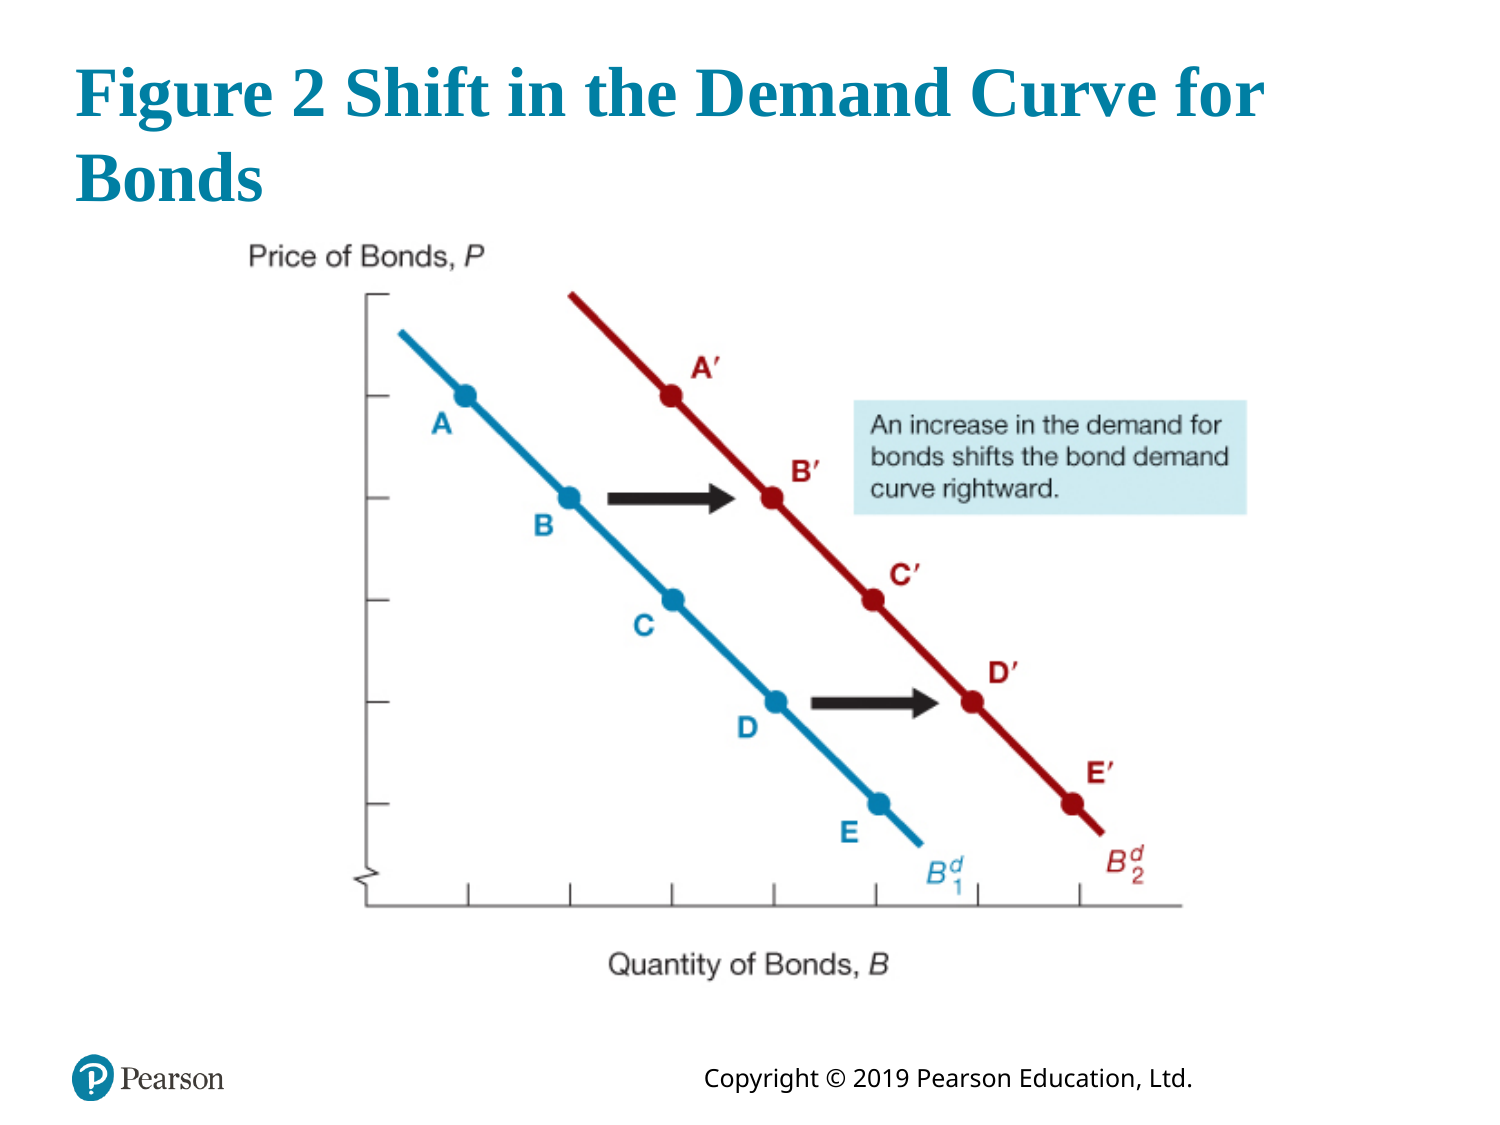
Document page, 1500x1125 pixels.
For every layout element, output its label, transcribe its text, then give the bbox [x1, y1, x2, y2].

title Figure 2 Shift in the Demand Curve for Bonds [75, 35, 1425, 216]
picture [81, 1064, 107, 1089]
picture [72, 1087, 83, 1101]
picture [72, 1054, 89, 1072]
picture [247, 241, 1253, 988]
picture [99, 1054, 224, 1101]
